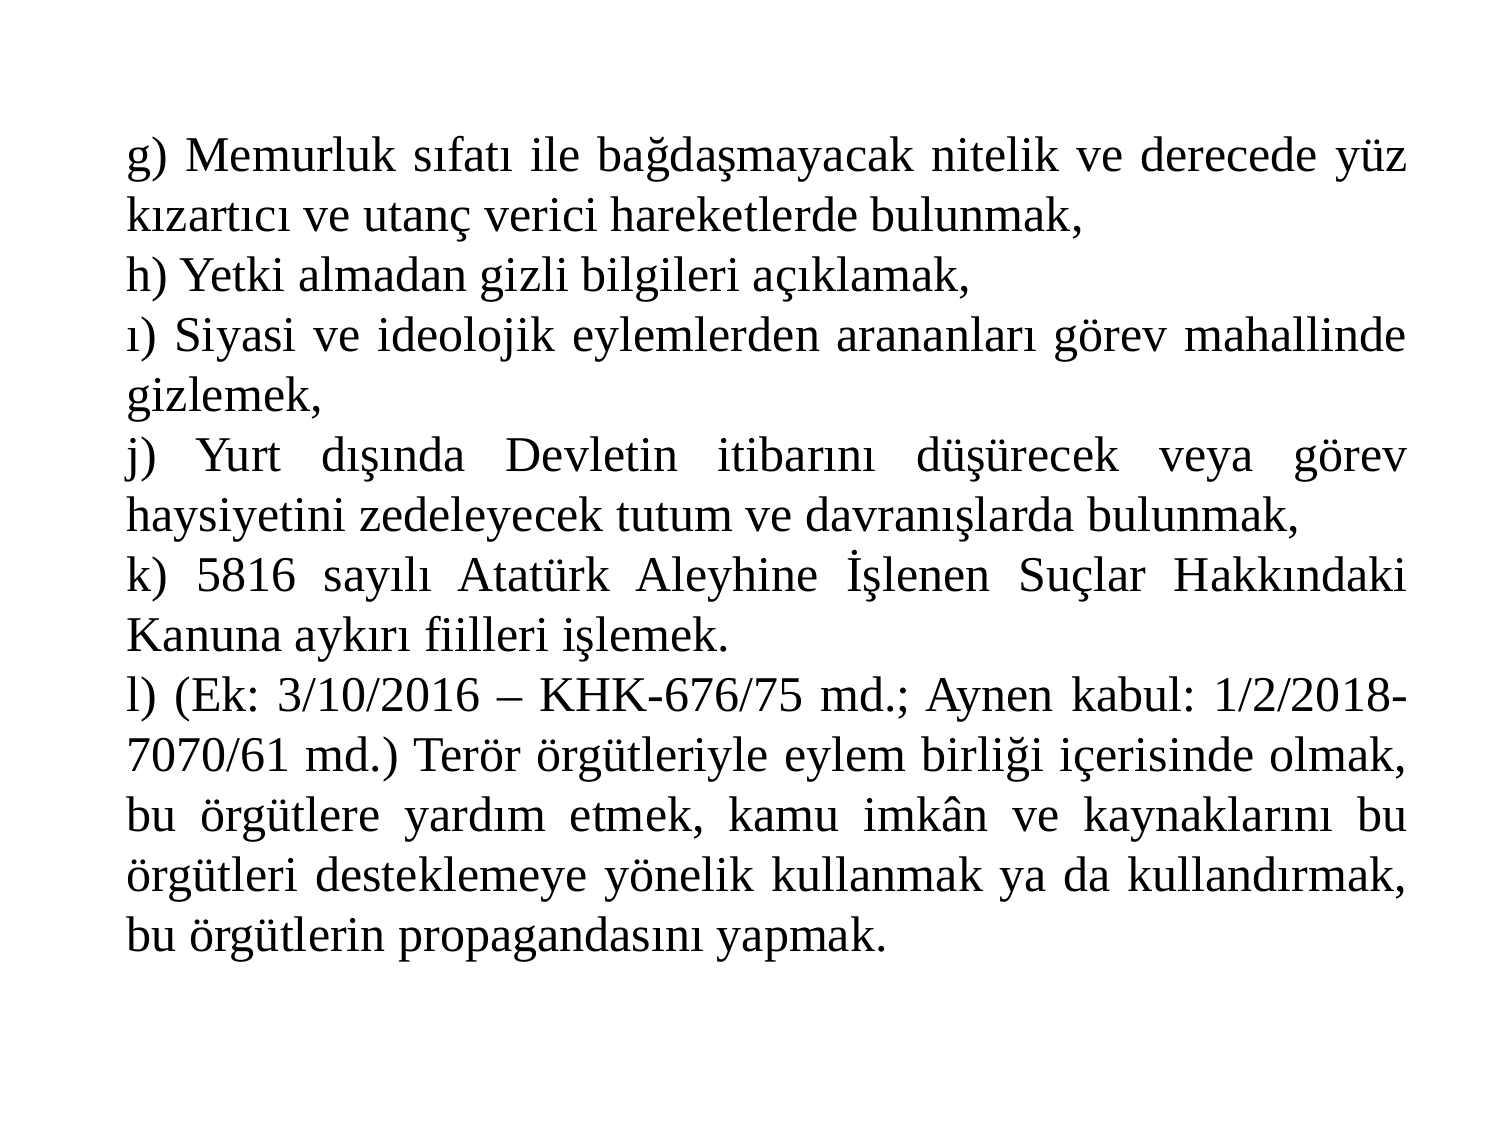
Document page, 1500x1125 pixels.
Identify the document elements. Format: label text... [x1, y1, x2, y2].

text_box g) Memurluk sıfatı ile bağdaşmayacak nitelik ve derecede yüz kızartıcı ve utanç verici hareketlerde bulunmak, h) Yetki almadan gizli bilgileri açıklamak, ı) Siyasi ve ideolojik eylemlerden arananları görev mahallinde gizlemek, j) Yurt dışında Devletin itibarını düşürecek veya görev haysiyetini zedeleyecek tutum ve davranışlarda bulunmak, k) 5816 sayılı Atatürk Aleyhine İşlenen Suçlar Hakkındaki Kanuna aykırı fiilleri işlemek. l) (Ek: 3/10/2016 – KHK-676/75 md.; Aynen kabul: 1/2/2018-7070/61 md.) Terör örgütleriyle eylem birliği içerisinde olmak, bu örgütlere yardım etmek, kamu imkân ve kaynaklarını bu örgütleri desteklemeye yönelik kullanmak ya da kullandırmak, bu örgütlerin propagandasını yapmak. [112, 113, 1424, 969]
